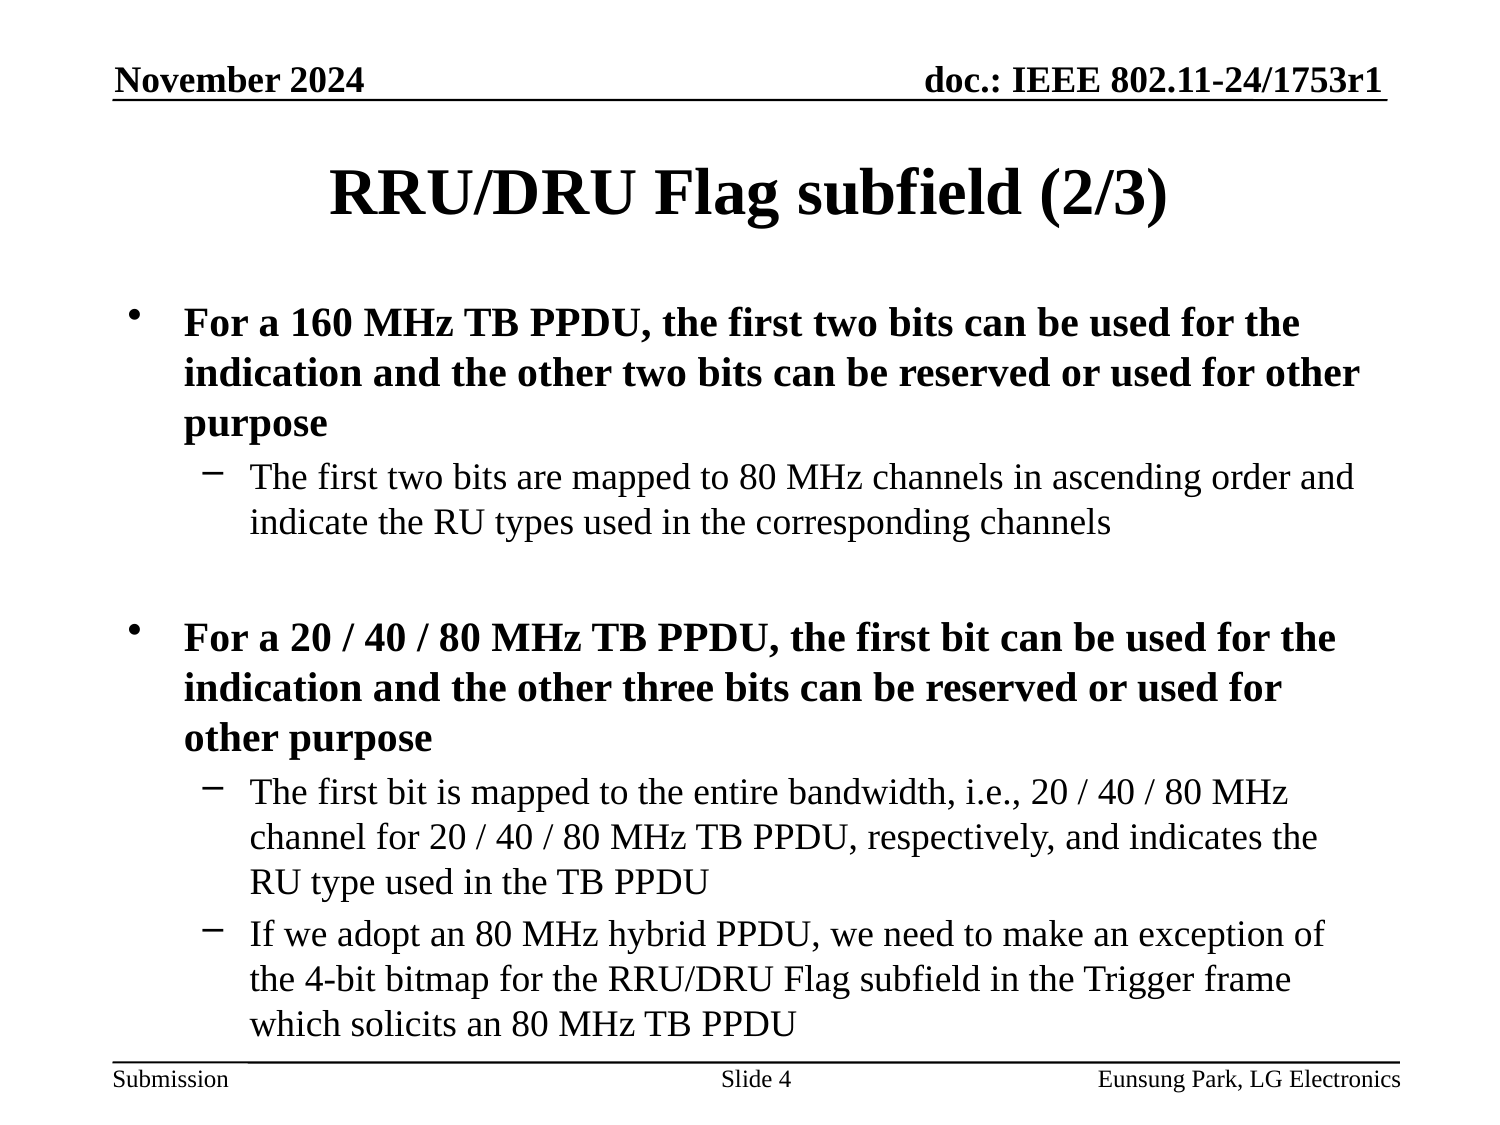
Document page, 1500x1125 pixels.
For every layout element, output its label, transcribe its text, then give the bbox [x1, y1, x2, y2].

list For a 160 MHz TB PPDU, the first two bits can be used for the indication and the other two bits can be reserved or used for other purpose The first two bits are mapped to 80 MHz channels in ascending order and indicate the RU types used in the corresponding channels For a 20 / 40 / 80 MHz TB PPDU, the first bit can be used for the indication and the other three bits can be reserved or used for other purpose The first bit is mapped to the entire bandwidth, i.e., 20 / 40 / 80 MHz channel for 20 / 40 / 80 MHz TB PPDU, respectively, and indicates the RU type used in the TB PPDU If we adopt an 80 MHz hybrid PPDU, we need to make an exception of the 4-bit bitmap for the RRU/DRU Flag subfield in the Trigger frame which solicits an 80 MHz TB PPDU [112, 287, 1388, 1000]
footer Eunsung Park, LG Electronics [1038, 1061, 1402, 1093]
slide_number Slide 4 [712, 1061, 800, 1093]
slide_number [114, 54, 368, 101]
title RRU/DRU Flag subfield (2/3) [112, 112, 1388, 263]
